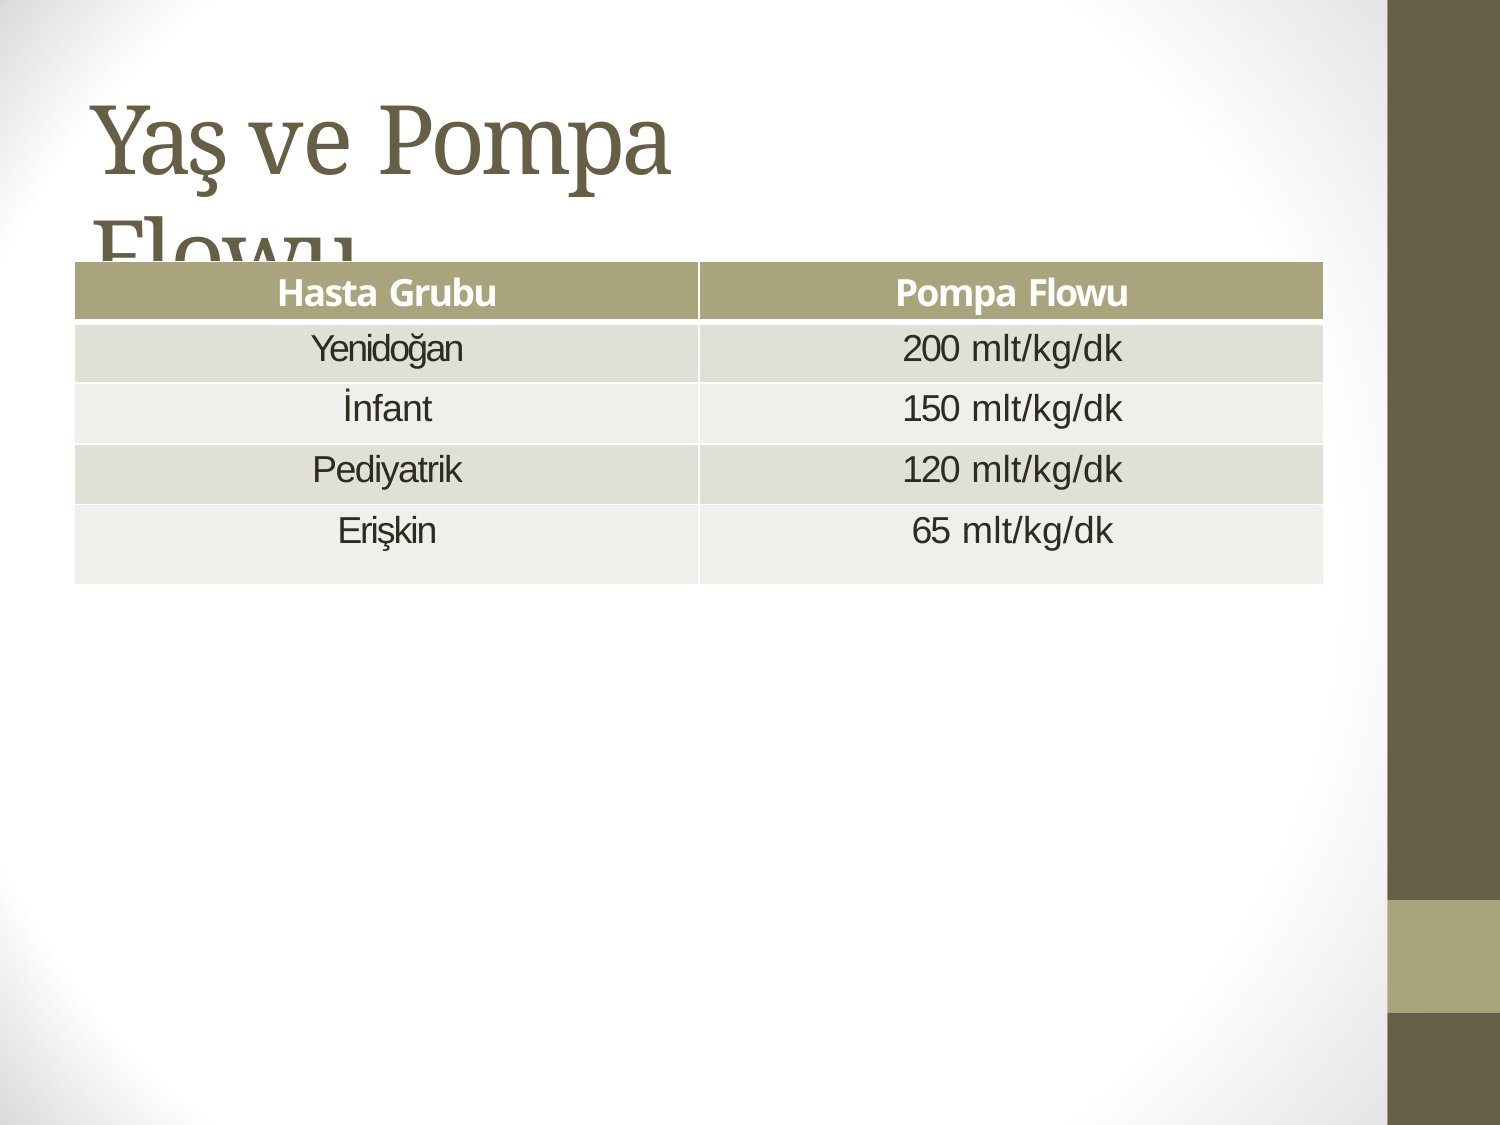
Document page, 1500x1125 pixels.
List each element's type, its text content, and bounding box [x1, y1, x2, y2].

table_header Pompa Flowu [700, 262, 1323, 319]
title Yaş ve Pompa Flowu [87, 76, 888, 261]
table_cell 150 mlt/kg/dk [700, 384, 1323, 443]
table_cell Erişkin [75, 505, 698, 584]
table_cell 200 mlt/kg/dk [700, 325, 1323, 382]
text_box [1387, 900, 1500, 1013]
table_cell 120 mlt/kg/dk [700, 445, 1323, 504]
table_cell 65 mlt/kg/dk [700, 505, 1323, 584]
table_cell İnfant [75, 384, 698, 443]
text_box [1387, 0, 1500, 900]
picture [0, 0, 1387, 1125]
table_cell Yenidoğan [75, 325, 698, 382]
table_cell Pediyatrik [75, 445, 698, 504]
text_box [1387, 1013, 1500, 1125]
table_header Hasta Grubu [75, 262, 698, 319]
